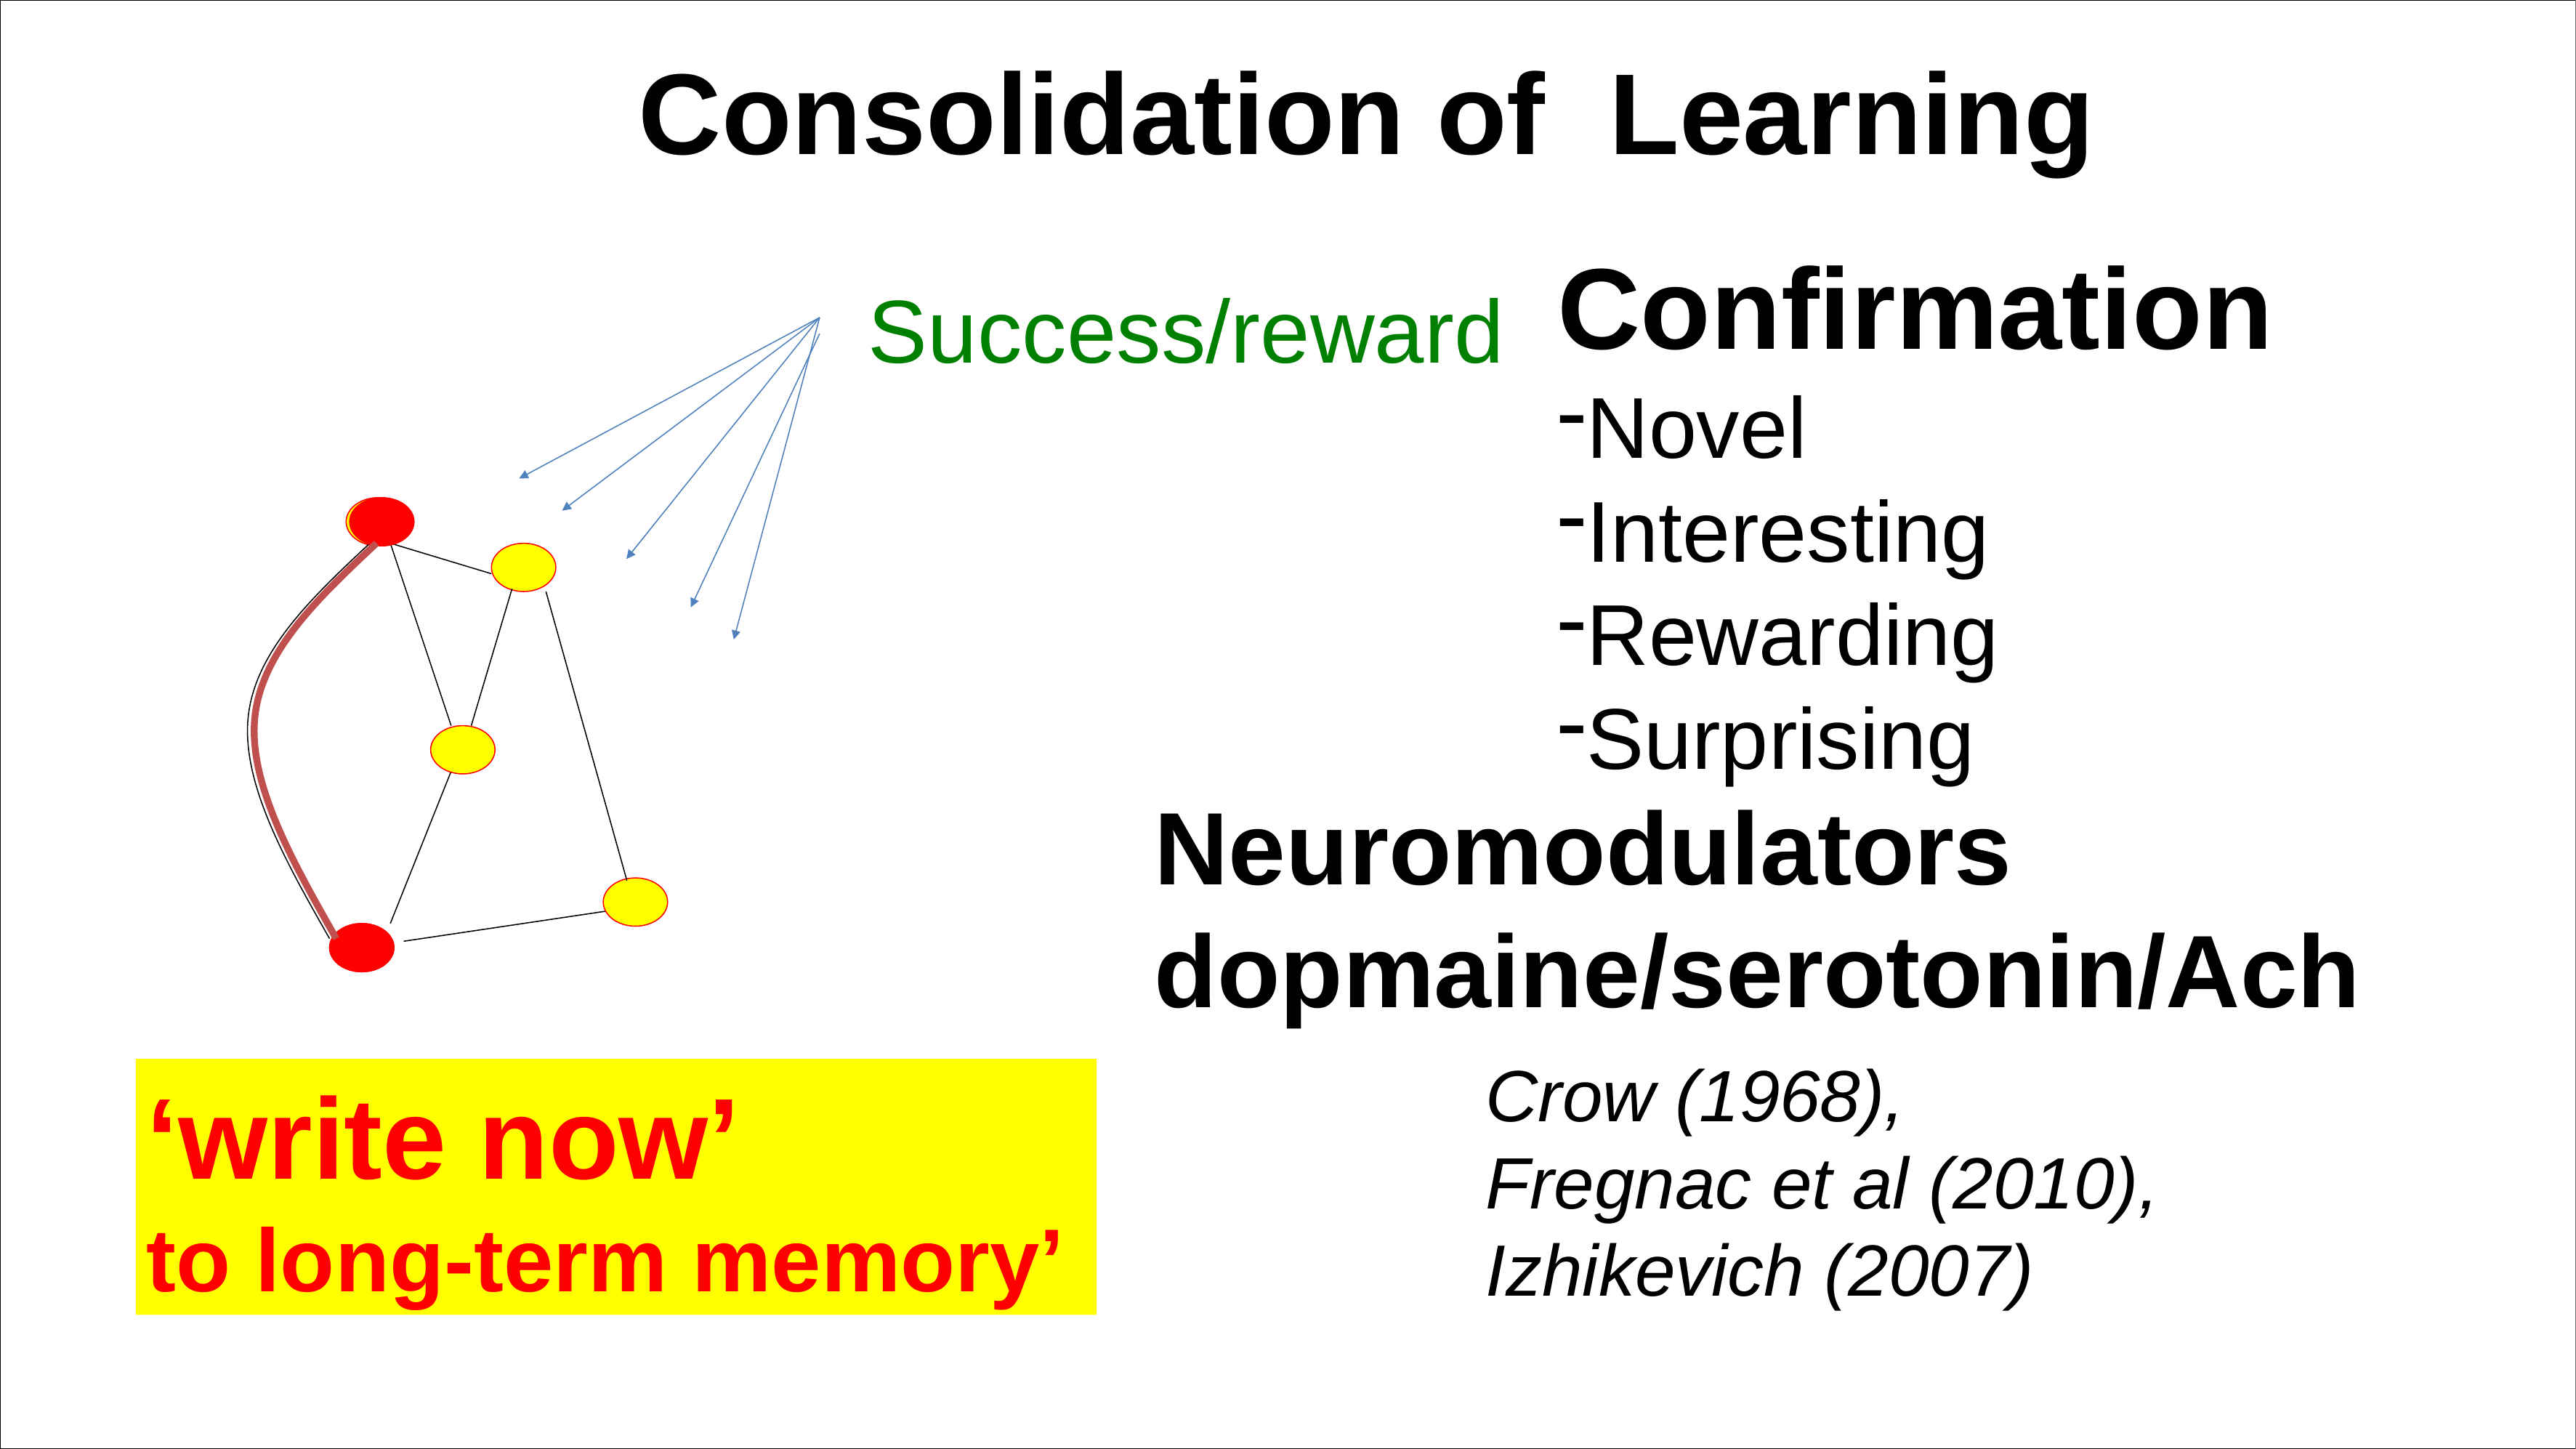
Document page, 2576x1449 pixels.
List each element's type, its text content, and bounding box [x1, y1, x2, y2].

text_box Confirmation Novel Interesting Rewarding Surprising [1535, 222, 2321, 770]
text_box [329, 923, 395, 972]
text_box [430, 543, 668, 927]
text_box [131, 1043, 2196, 1320]
text_box Neuromodulators dopmaine/serotonin/Ach [1131, 770, 2385, 1041]
text_box Consolidation of Learning [552, 27, 2120, 189]
text_box [346, 498, 373, 545]
text_box [247, 544, 370, 939]
text_box [254, 543, 377, 939]
text_box [350, 497, 414, 546]
text_box [0, 0, 2576, 1449]
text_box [519, 267, 1519, 640]
